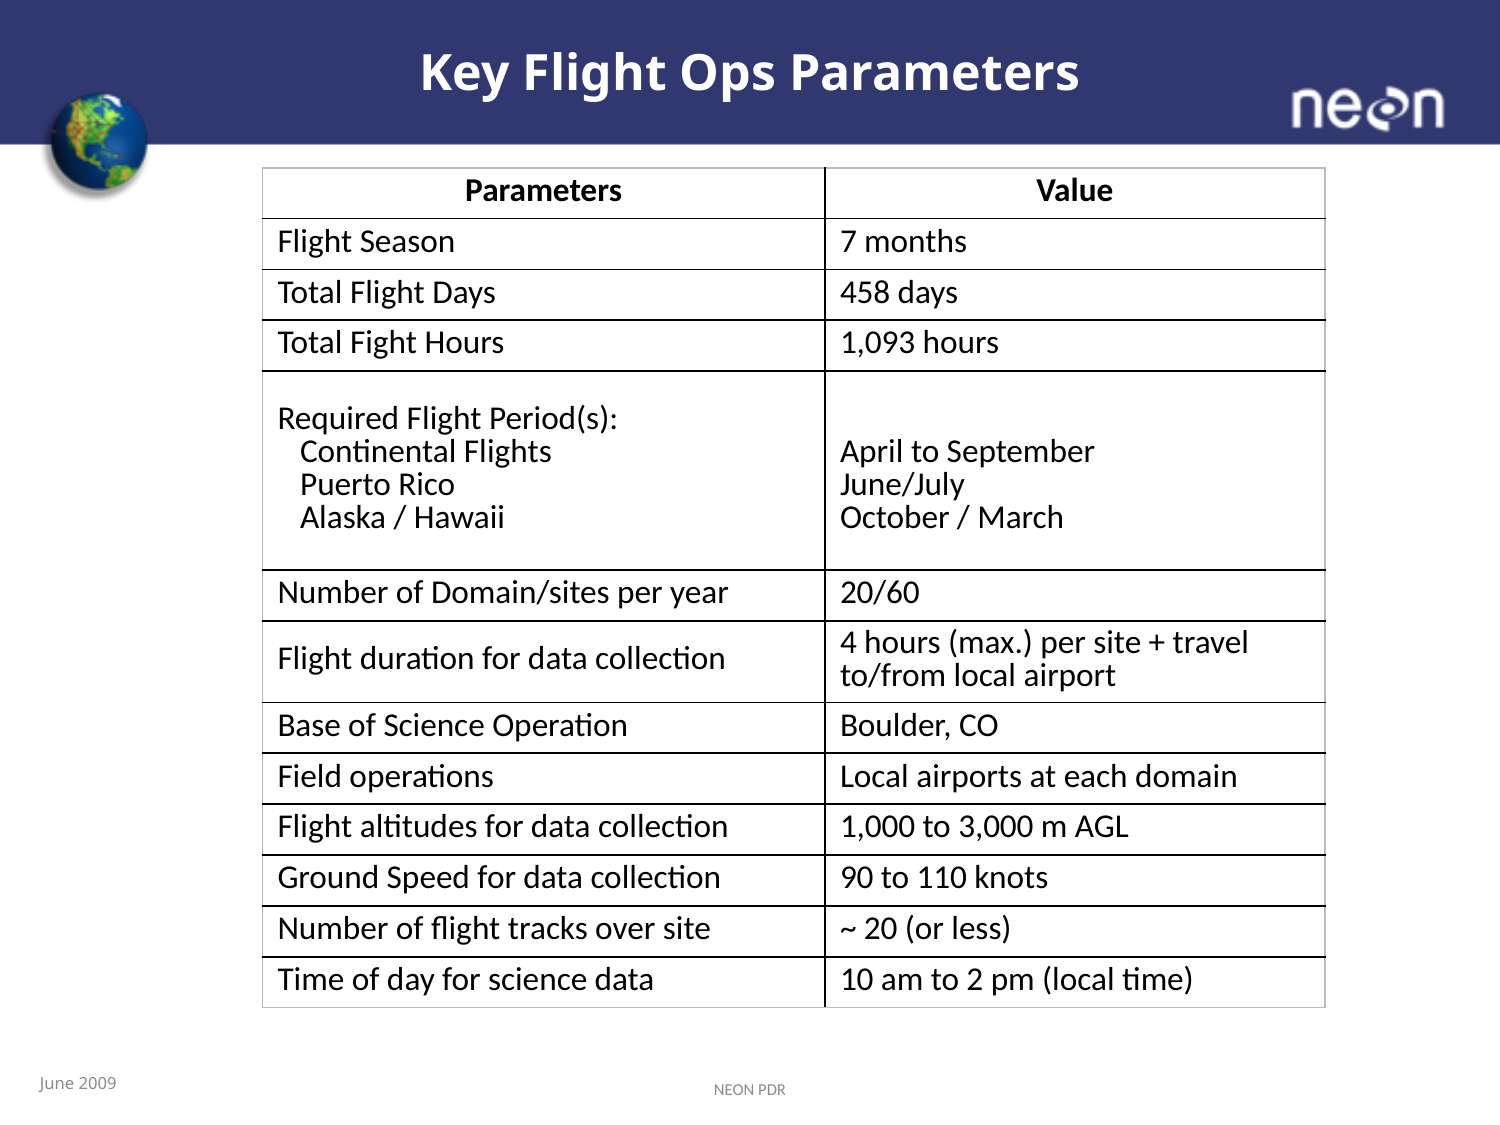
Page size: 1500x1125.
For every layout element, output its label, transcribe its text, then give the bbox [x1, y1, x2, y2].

table_cell Boulder, CO [826, 703, 1324, 752]
table_cell 20/60 [826, 571, 1324, 620]
table_cell 4 hours (max.) per site + travel to/from local airport [826, 622, 1324, 702]
table_cell Flight Season [263, 219, 824, 269]
table_header Parameters [263, 169, 824, 218]
table_cell Total Fight Hours [263, 321, 824, 370]
table_cell Local airports at each domain [826, 754, 1324, 803]
table_cell Base of Science Operation [263, 703, 824, 752]
picture [0, 0, 1500, 1125]
table_cell 10 am to 2 pm (local time) [826, 958, 1324, 1007]
table_cell Flight duration for data collection [263, 622, 824, 702]
table_header Value [826, 169, 1324, 218]
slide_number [24, 1062, 375, 1103]
table_cell Flight altitudes for data collection [263, 805, 824, 854]
table_cell Number of Domain/sites per year [263, 571, 824, 620]
table_cell 90 to 110 knots [826, 856, 1324, 905]
table_cell Number of flight tracks over site [263, 907, 824, 956]
footer NEON PDR [512, 1074, 988, 1103]
table_cell Ground Speed for data collection [263, 856, 824, 905]
table_cell 7 months [826, 219, 1324, 269]
table_cell 1,093 hours [826, 321, 1324, 370]
table_cell Total Flight Days [263, 270, 824, 319]
table_cell 458 days [826, 270, 1324, 319]
table_cell April to September June/July October / March [826, 372, 1324, 569]
table_cell Required Flight Period(s): Continental Flights Puerto Rico Alaska / Hawaii [263, 372, 824, 569]
table_cell 1,000 to 3,000 m AGL [826, 805, 1324, 854]
table_cell ~ 20 (or less) [826, 907, 1324, 956]
title Key Flight Ops Parameters [75, 32, 1425, 150]
table_cell Time of day for science data [263, 958, 824, 1007]
table_cell Field operations [263, 754, 824, 803]
